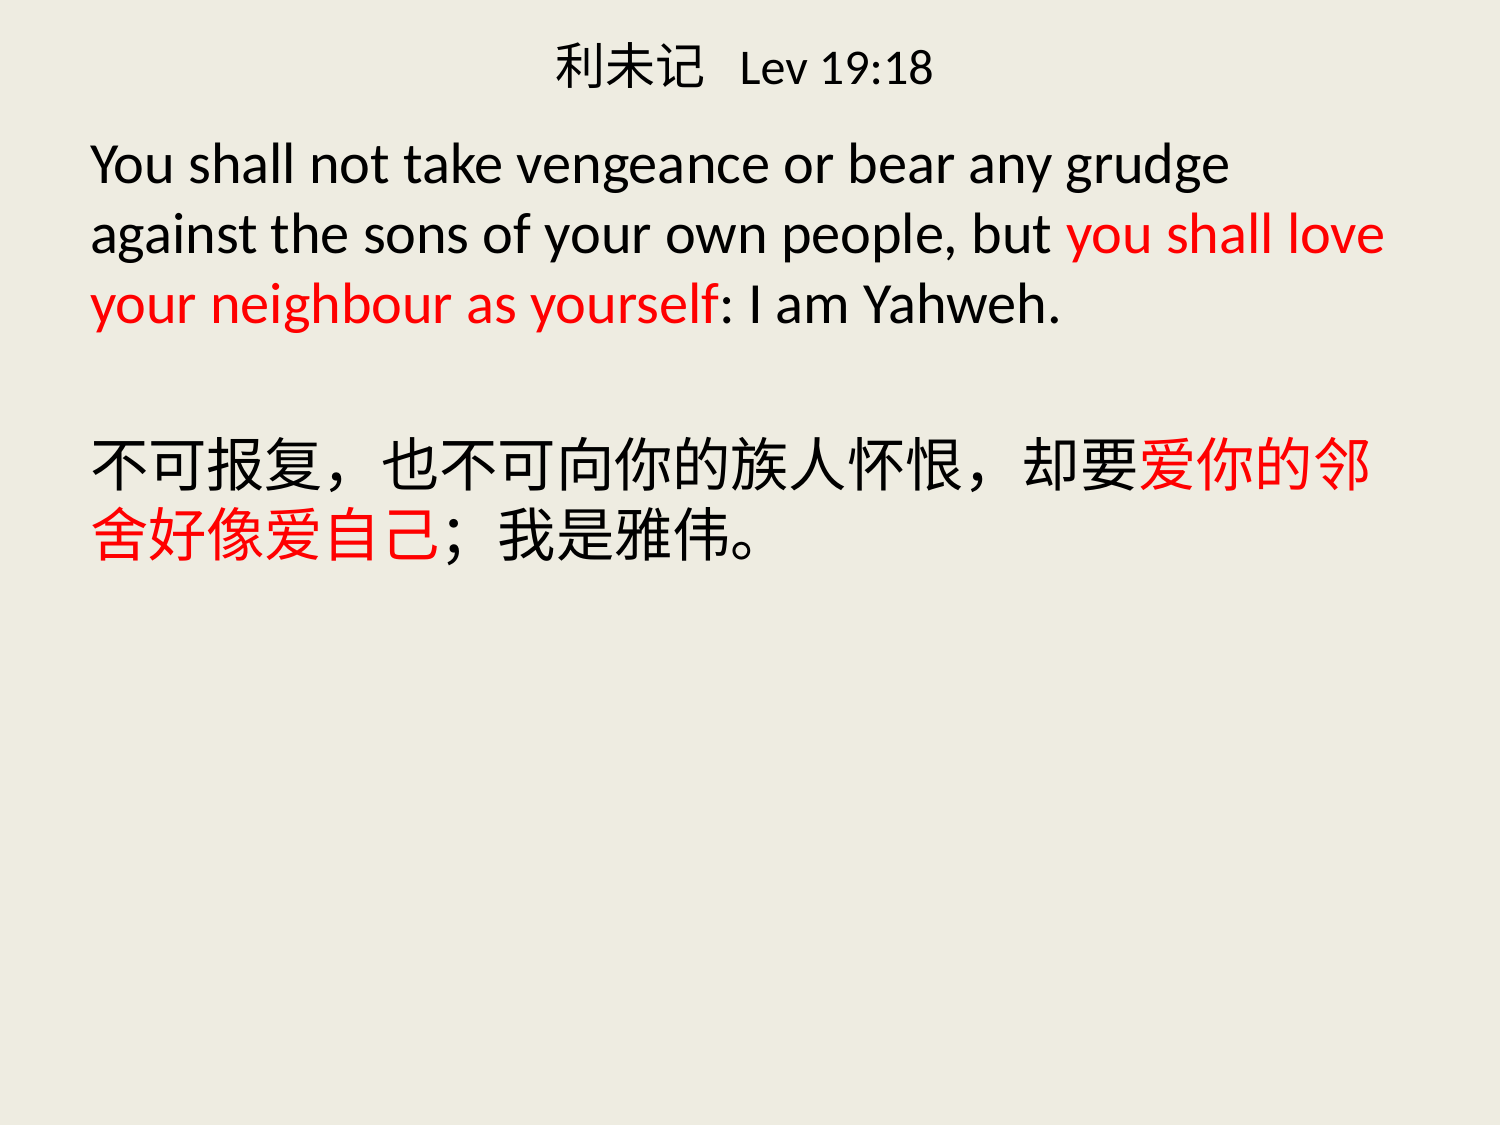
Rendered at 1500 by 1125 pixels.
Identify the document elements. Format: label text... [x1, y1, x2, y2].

list You shall not take vengeance or bear any grudge against the sons of your own people, but you shall love your neighbour as yourself: I am Yahweh. 不可报复，也不可向你的族人怀恨，却要爱你的邻舍好像爱自己；我是雅伟。 [75, 117, 1425, 1063]
title 利未记 Lev 19:18 [75, 12, 1425, 117]
